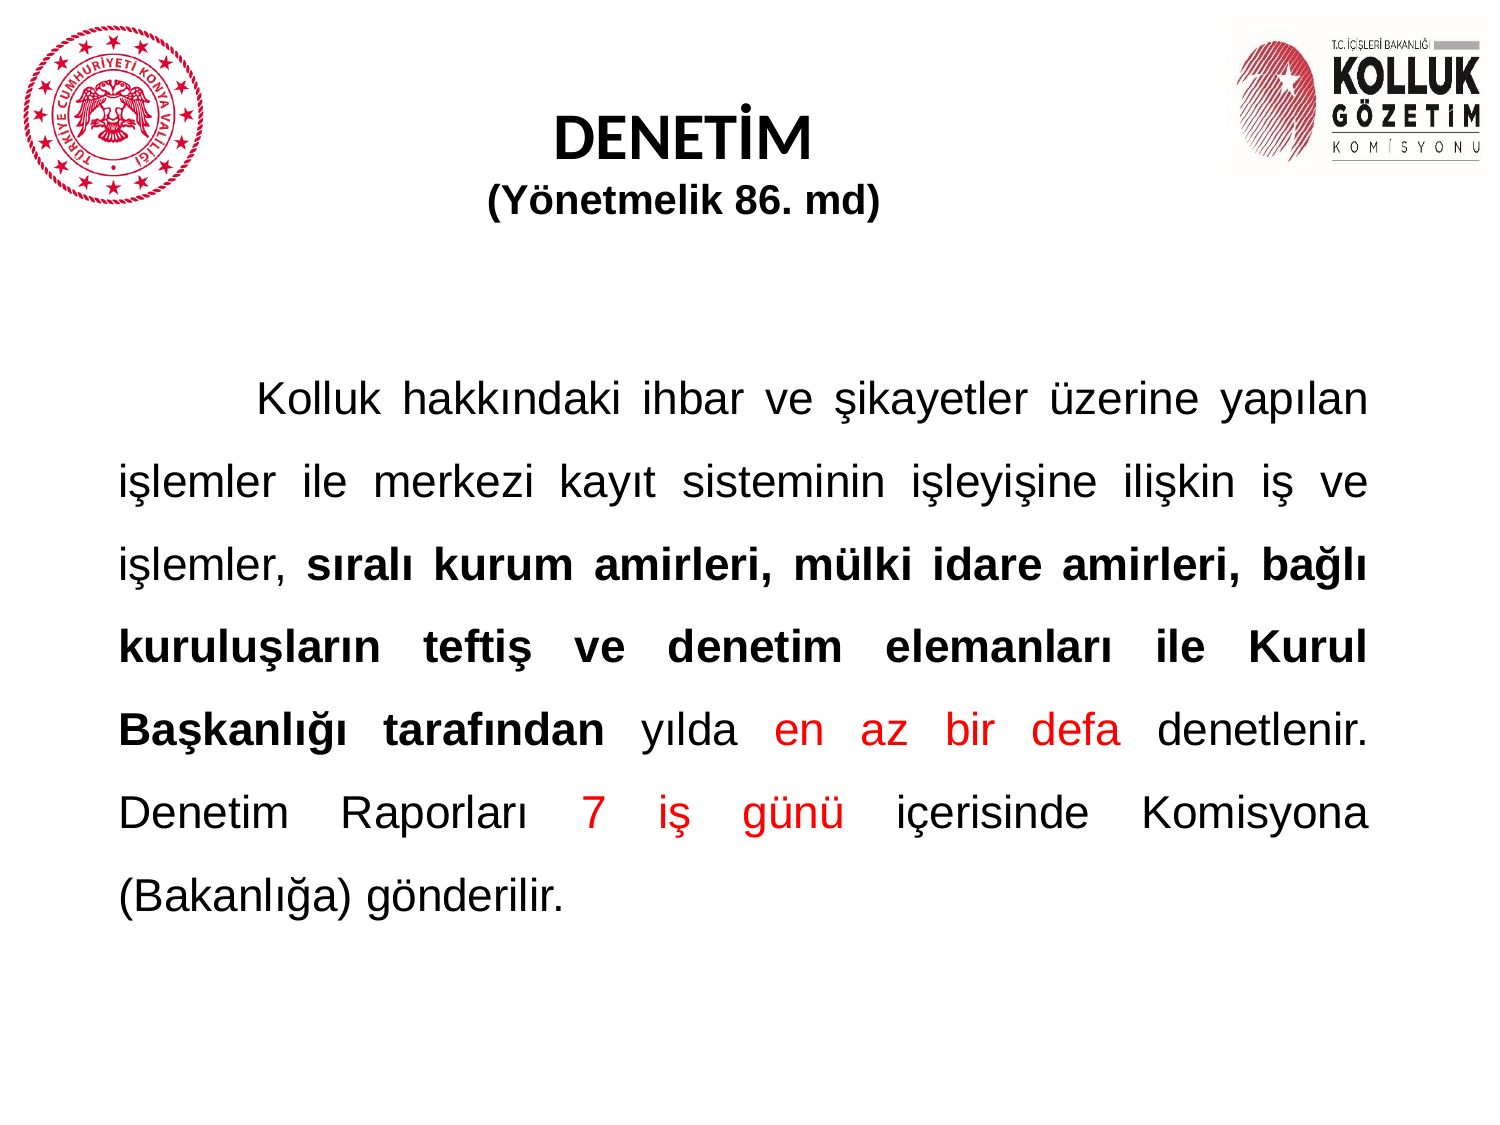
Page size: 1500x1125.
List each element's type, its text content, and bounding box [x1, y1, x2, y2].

text_box DENETİM (Yönetmelik 86. md) [163, 85, 1205, 230]
picture [1225, 17, 1490, 175]
picture [21, 22, 206, 207]
title Kolluk hakkındaki ihbar ve şikayetler üzerine yapılan işlemler ile merkezi kayıt sisteminin işleyişine ilişkin iş ve işlemler, sıralı kurum amirleri, mülki idare amirleri, bağlı kuruluşların teftiş ve denetim elemanları ile Kurul Başkanlığı tarafından yılda en az bir defa denetlenir. Denetim Raporları 7 iş günü içerisinde Komisyona (Bakanlığa) gönderilir. [103, 326, 1384, 928]
